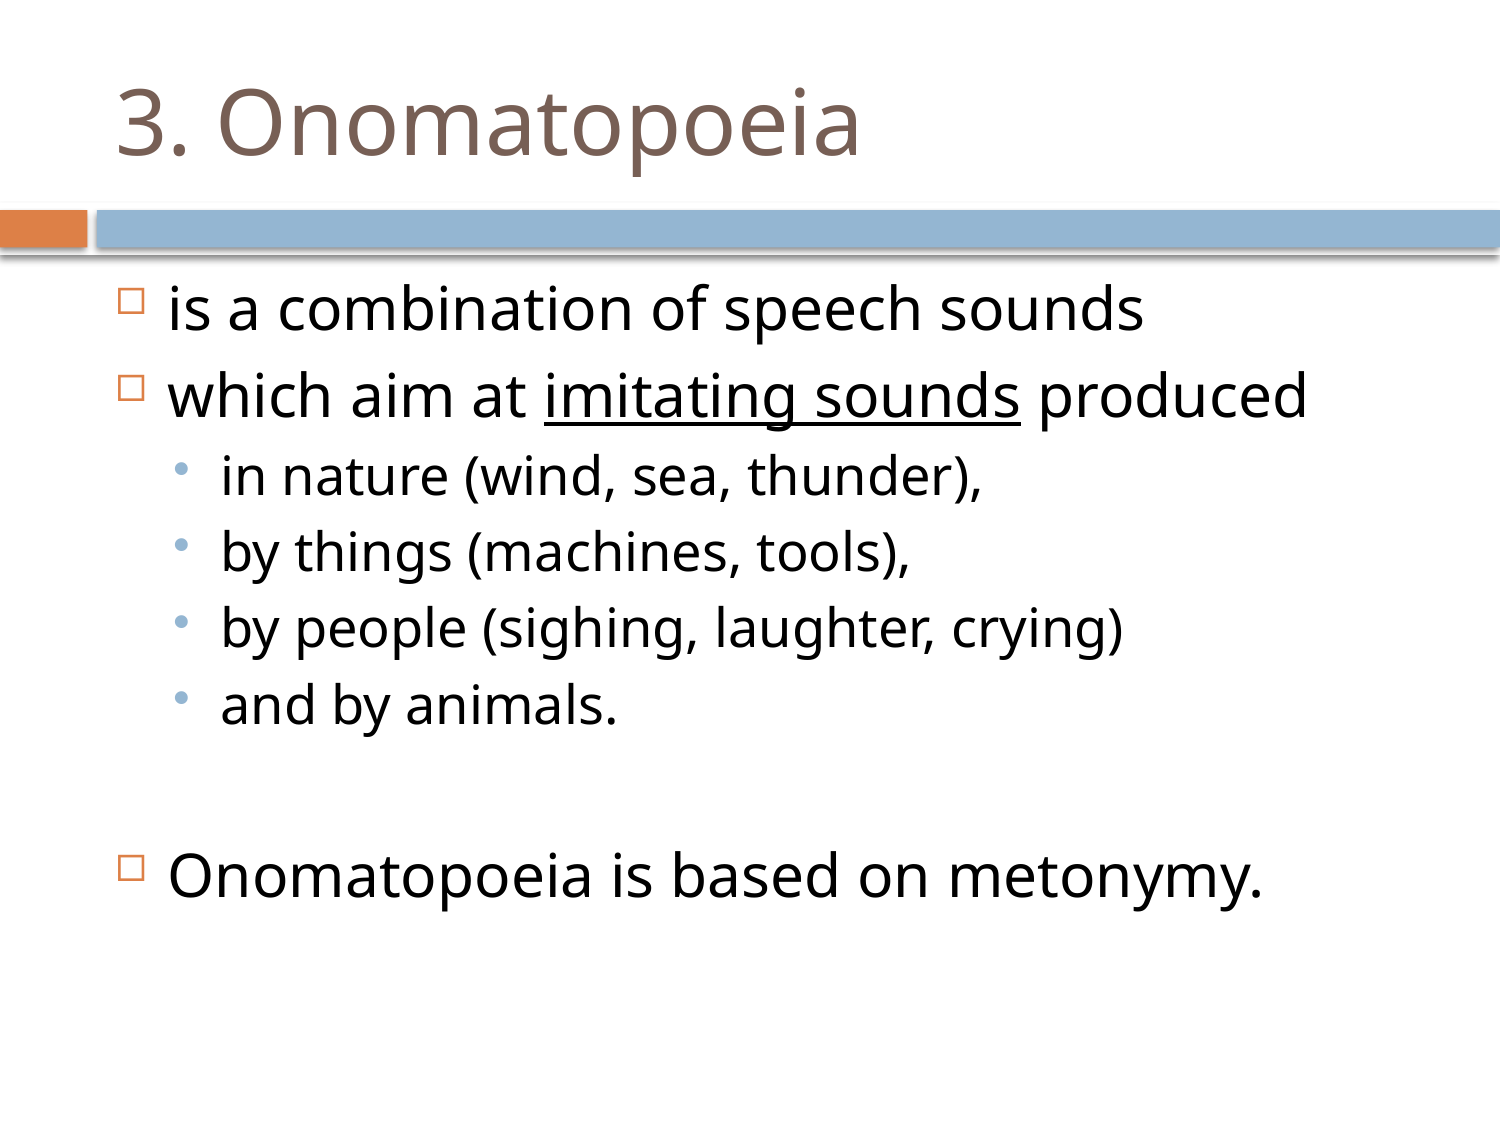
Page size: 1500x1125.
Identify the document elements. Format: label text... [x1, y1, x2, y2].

title 3. Onomatopoeia [100, 37, 1438, 200]
list is a combination of speech sounds which aim at imitating sounds produced in nature (wind, sea, thunder), by things (machines, tools), by people (sighing, laughter, crying) and by animals. Onomatopoeia is based on metonymy. [100, 262, 1438, 1000]
